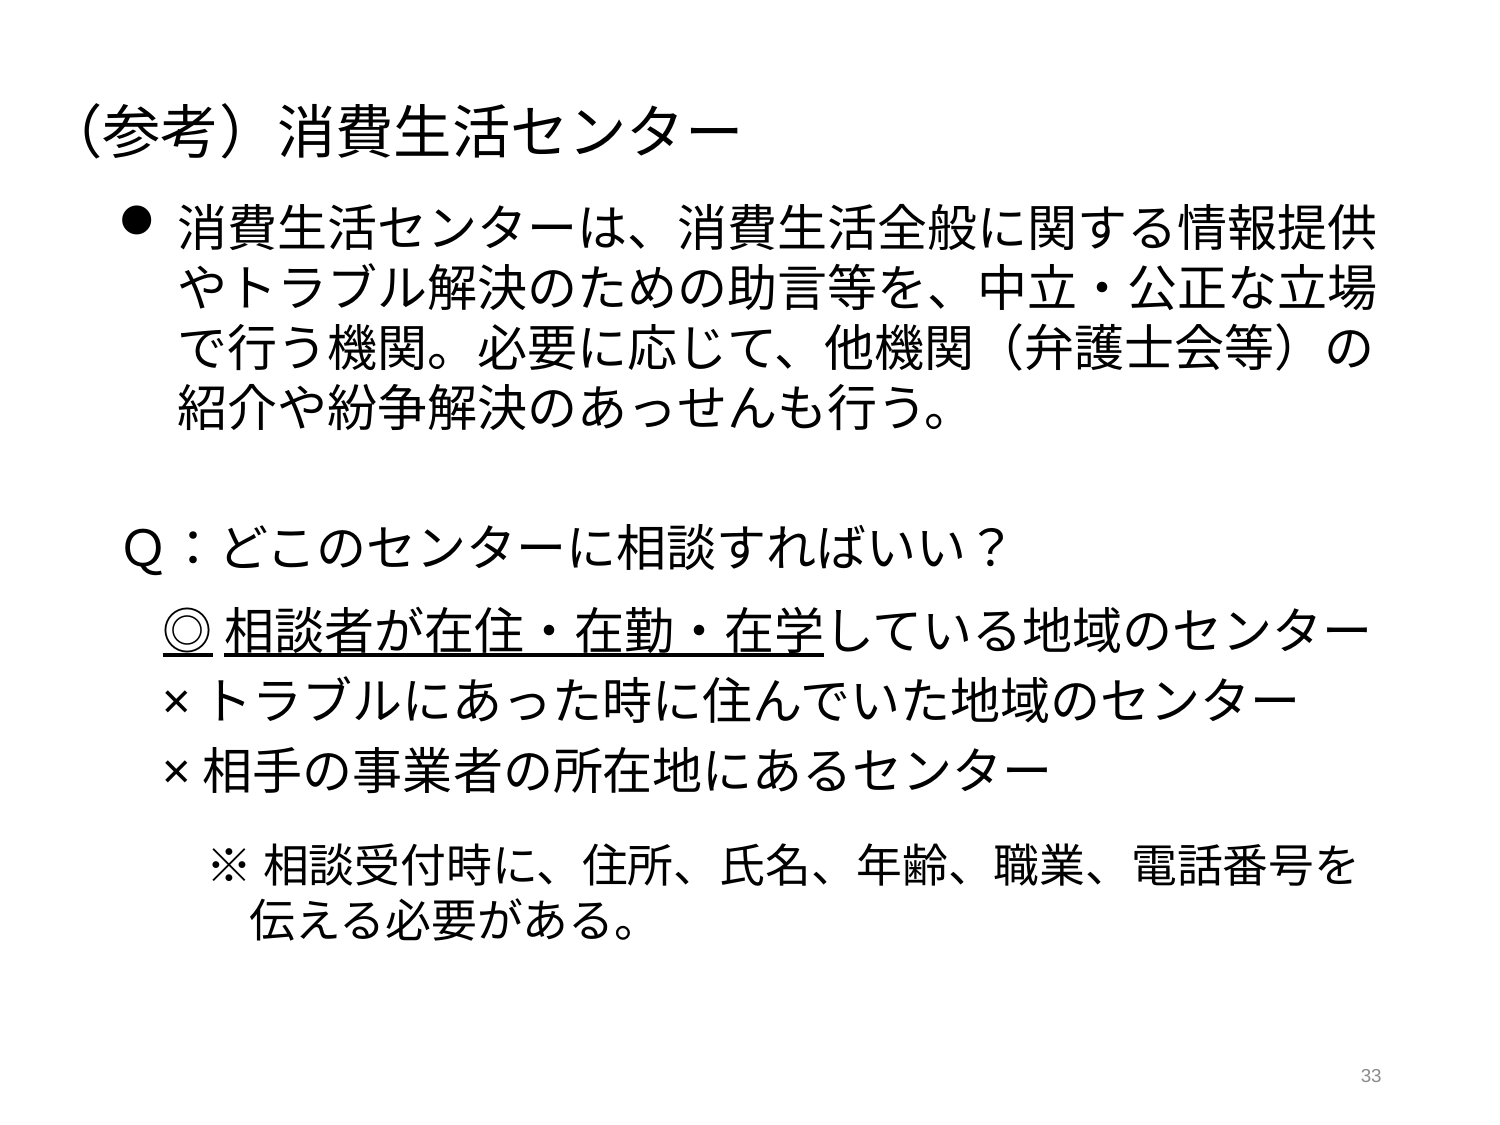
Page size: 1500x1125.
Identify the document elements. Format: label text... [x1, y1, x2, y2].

list 消費生活センターは、消費生活全般に関する情報提供やトラブル解決のための助言等を、中立・公正な立場で行う機関。必要に応じて、他機関（弁護士会等）の紹介や紛争解決のあっせんも行う。 Ｑ：どこのセンターに相談すればいい？ ◎相談者が在住・在勤・在学している地域のセンター ×トラブルにあった時に住んでいた地域のセンター ×相手の事業者の所在地にあるセンター ※相談受付時に、住所、氏名、年齢、職業、電話番号を伝える必要がある。 [103, 189, 1397, 1013]
slide_number 33 [993, 1042, 1397, 1103]
text_box （参考）消費生活センター [29, 73, 1470, 173]
